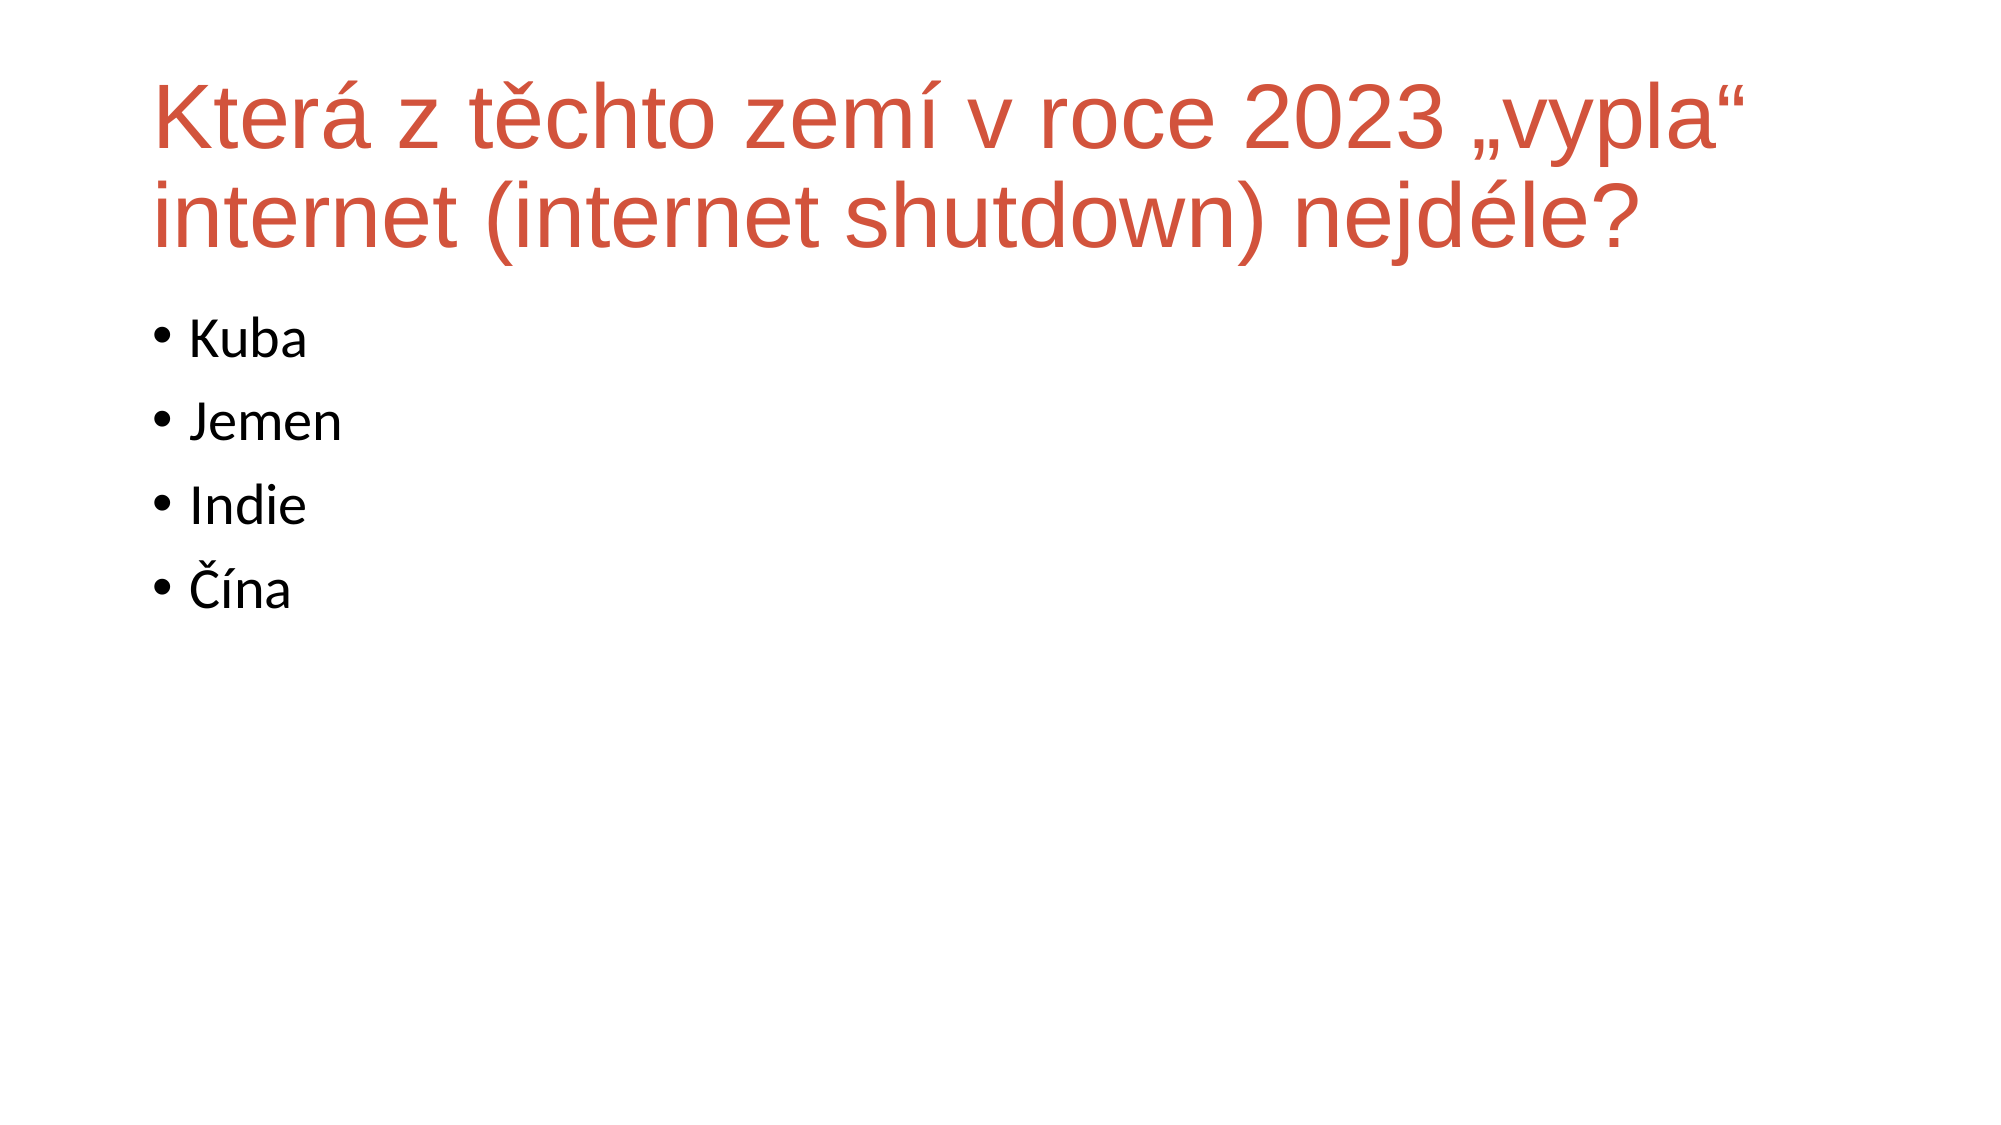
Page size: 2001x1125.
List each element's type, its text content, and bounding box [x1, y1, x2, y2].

title Která z těchto zemí v roce 2023 „vypla“ internet (internet shutdown) nejdéle? [137, 59, 1863, 278]
list Kuba Jemen Indie Čína [137, 299, 1863, 1014]
